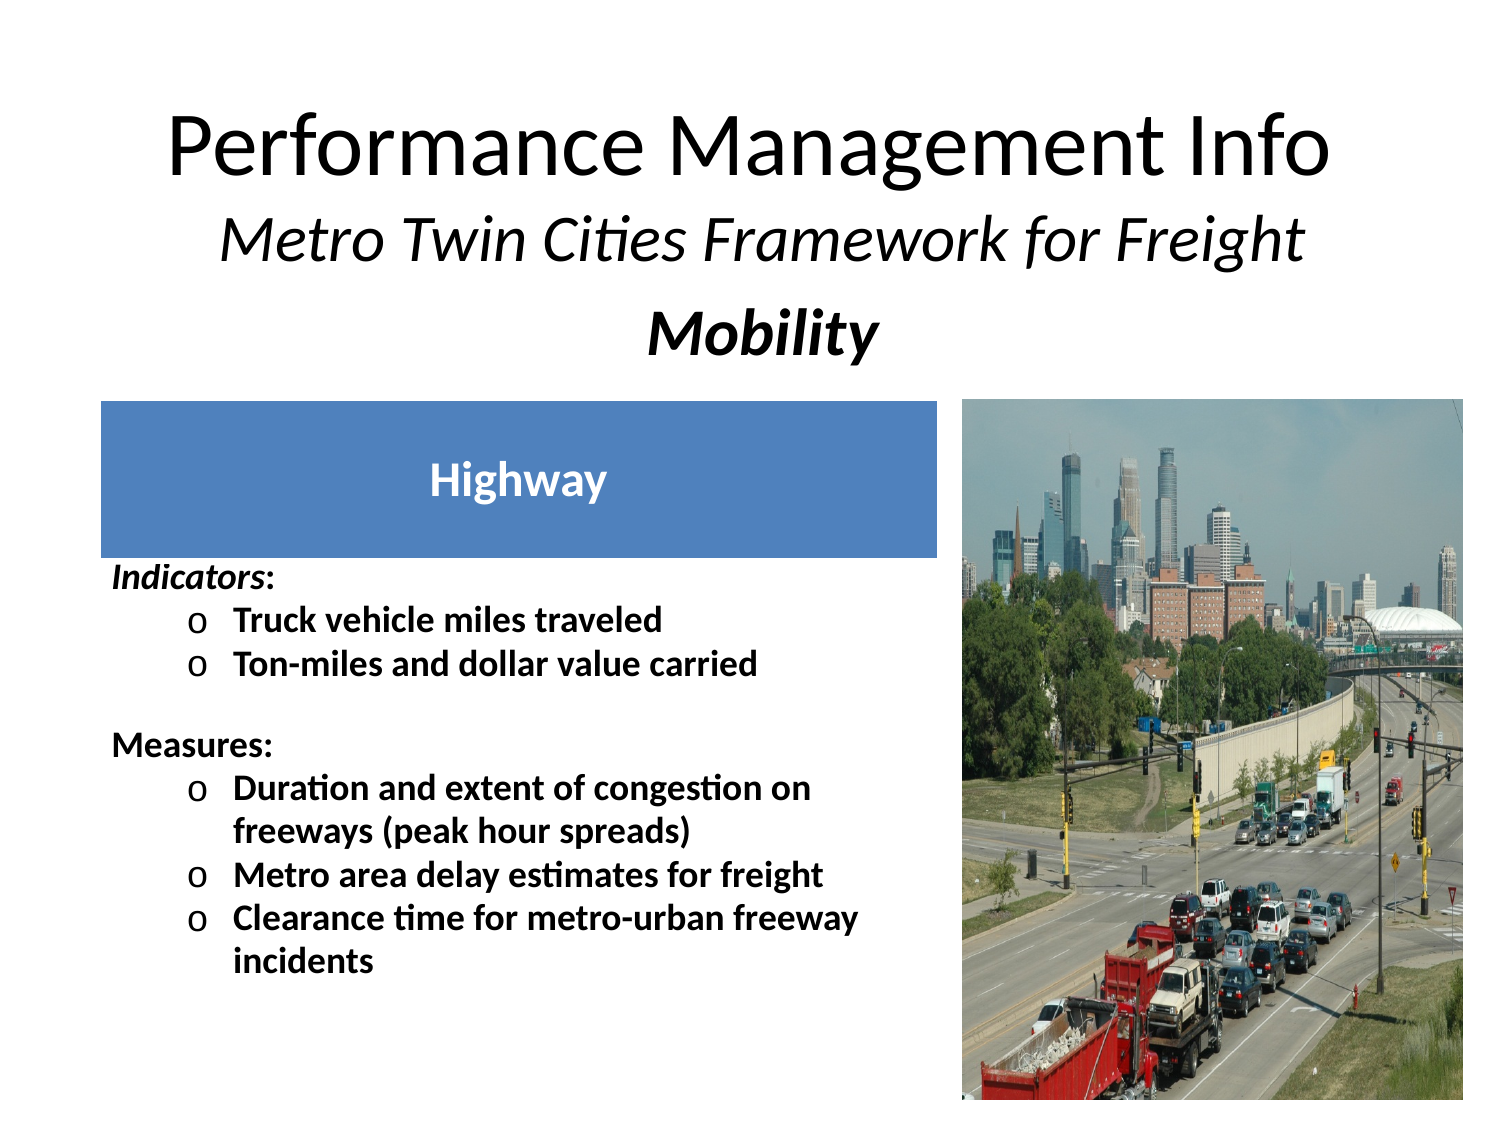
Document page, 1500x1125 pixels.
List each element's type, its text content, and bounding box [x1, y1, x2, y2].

picture [962, 399, 1463, 1101]
table_cell Indicators: Truck vehicle miles traveled Ton-miles and dollar value carried Measures: Duration and extent of congestion on freeways (peak hour spreads) Metro area delay estimates for freight Clearance time for metro-urban freeway incidents [101, 564, 937, 1111]
list Metro Twin Cities Framework for Freight Mobility [62, 187, 1463, 1075]
title Performance Management Info [75, 45, 1425, 187]
table_header Highway [101, 401, 937, 558]
